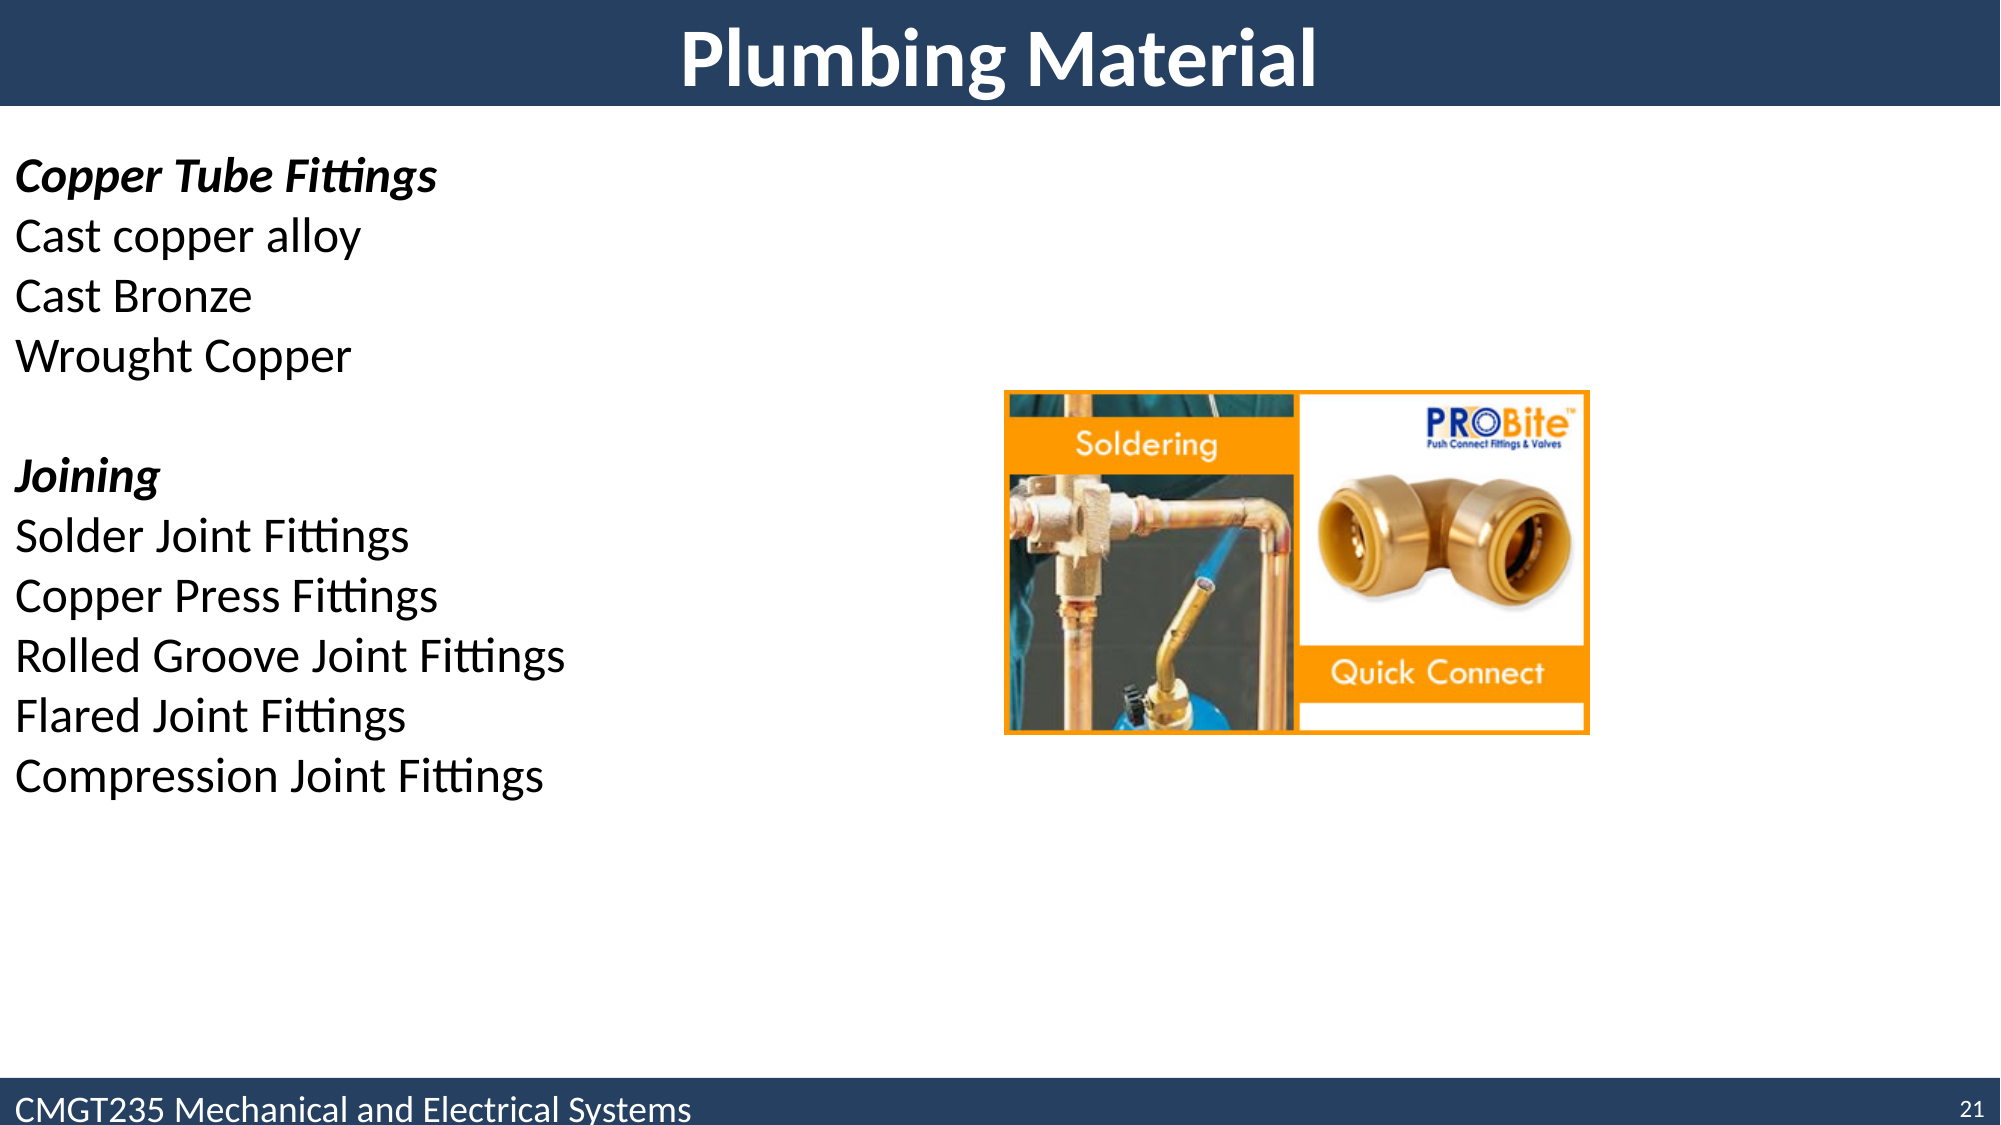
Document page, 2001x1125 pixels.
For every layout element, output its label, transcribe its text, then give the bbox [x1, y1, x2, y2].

slide_number 21 [1814, 1078, 2000, 1125]
text_box Plumbing Material [0, 0, 2000, 106]
text_box Copper Tube Fittings Cast copper alloy Cast Bronze Wrought Copper Joining Solder Joint Fittings Copper Press Fittings Rolled Groove Joint Fittings Flared Joint Fittings Compression Joint Fittings [0, 134, 2000, 810]
text_box CMGT235 Mechanical and Electrical Systems [0, 1077, 2000, 1125]
picture [1003, 390, 1590, 735]
